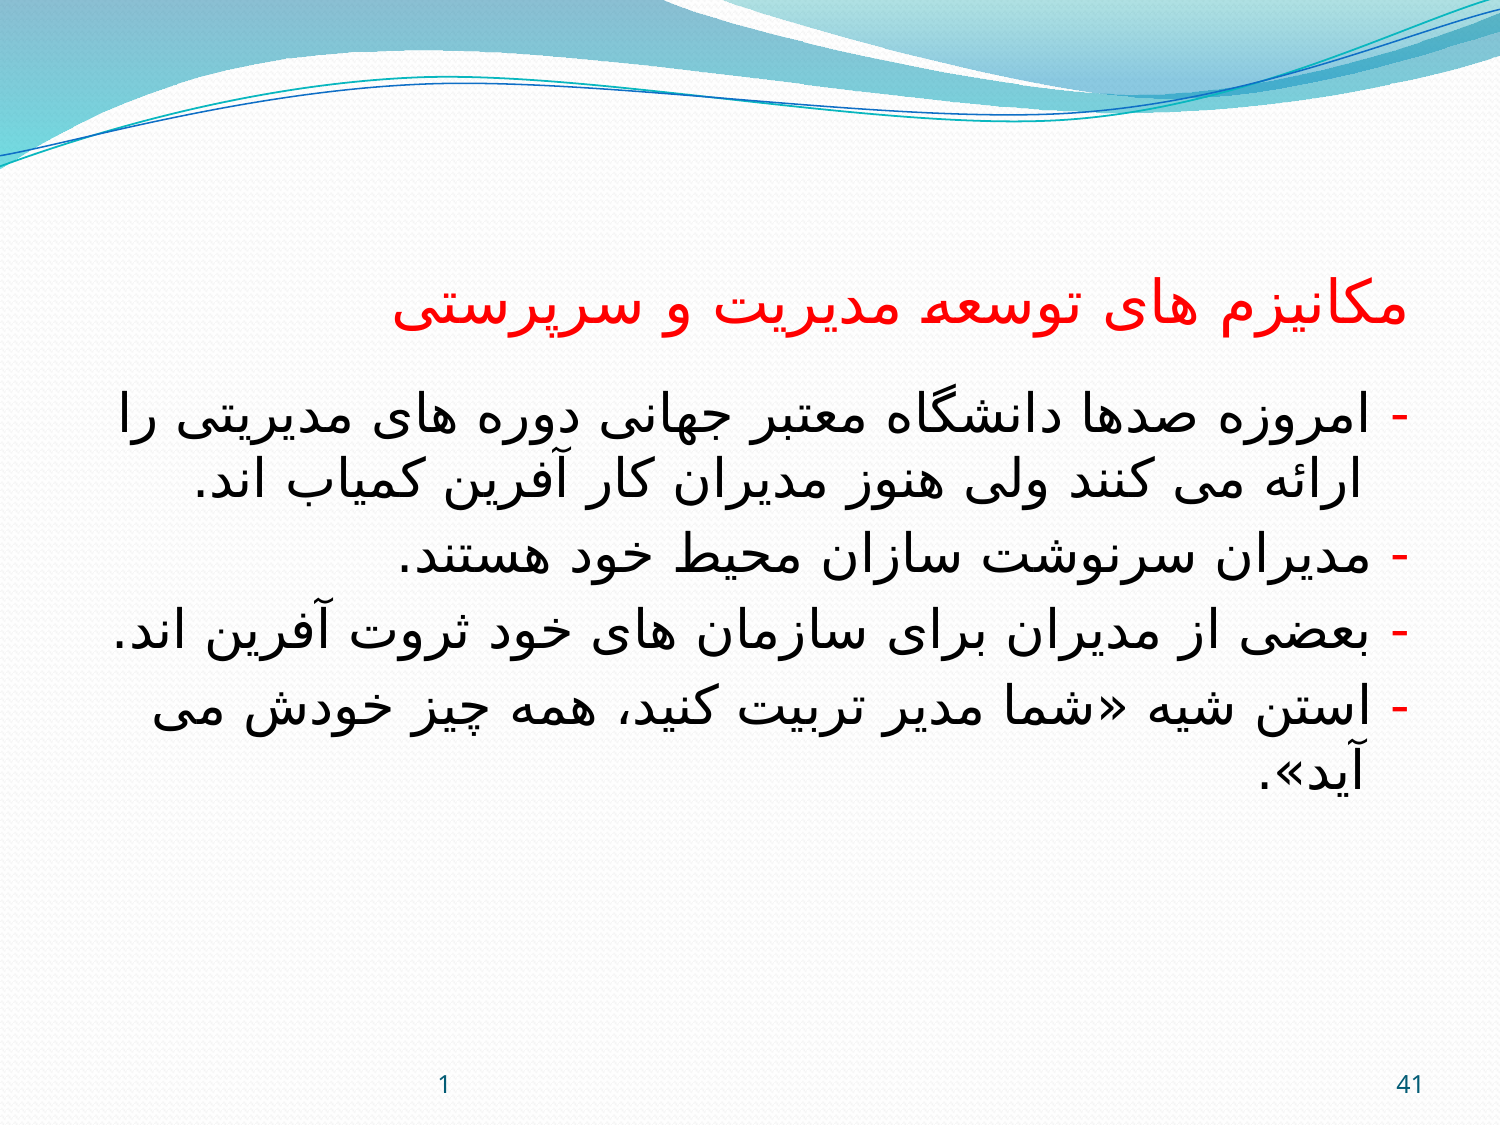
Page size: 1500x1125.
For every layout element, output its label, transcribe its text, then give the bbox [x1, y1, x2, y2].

slide_number 41 [1299, 1042, 1425, 1103]
footer 1 [437, 1042, 988, 1103]
list مکانیزم های توسعه مدیریت و سرپرستی - امروزه صدها دانشگاه معتبر جهانی دوره های مدیریتی را ارائه می کنند ولی هنوز مدیران کار آفرین کمیاب اند. - مدیران سرنوشت سازان محیط خود هستند. - بعضی از مدیران برای سازمان های خود ثروت آفرین اند. - استن شیه «شما مدیر تربیت کنید، همه چیز خودش می آید». [75, 255, 1425, 1038]
